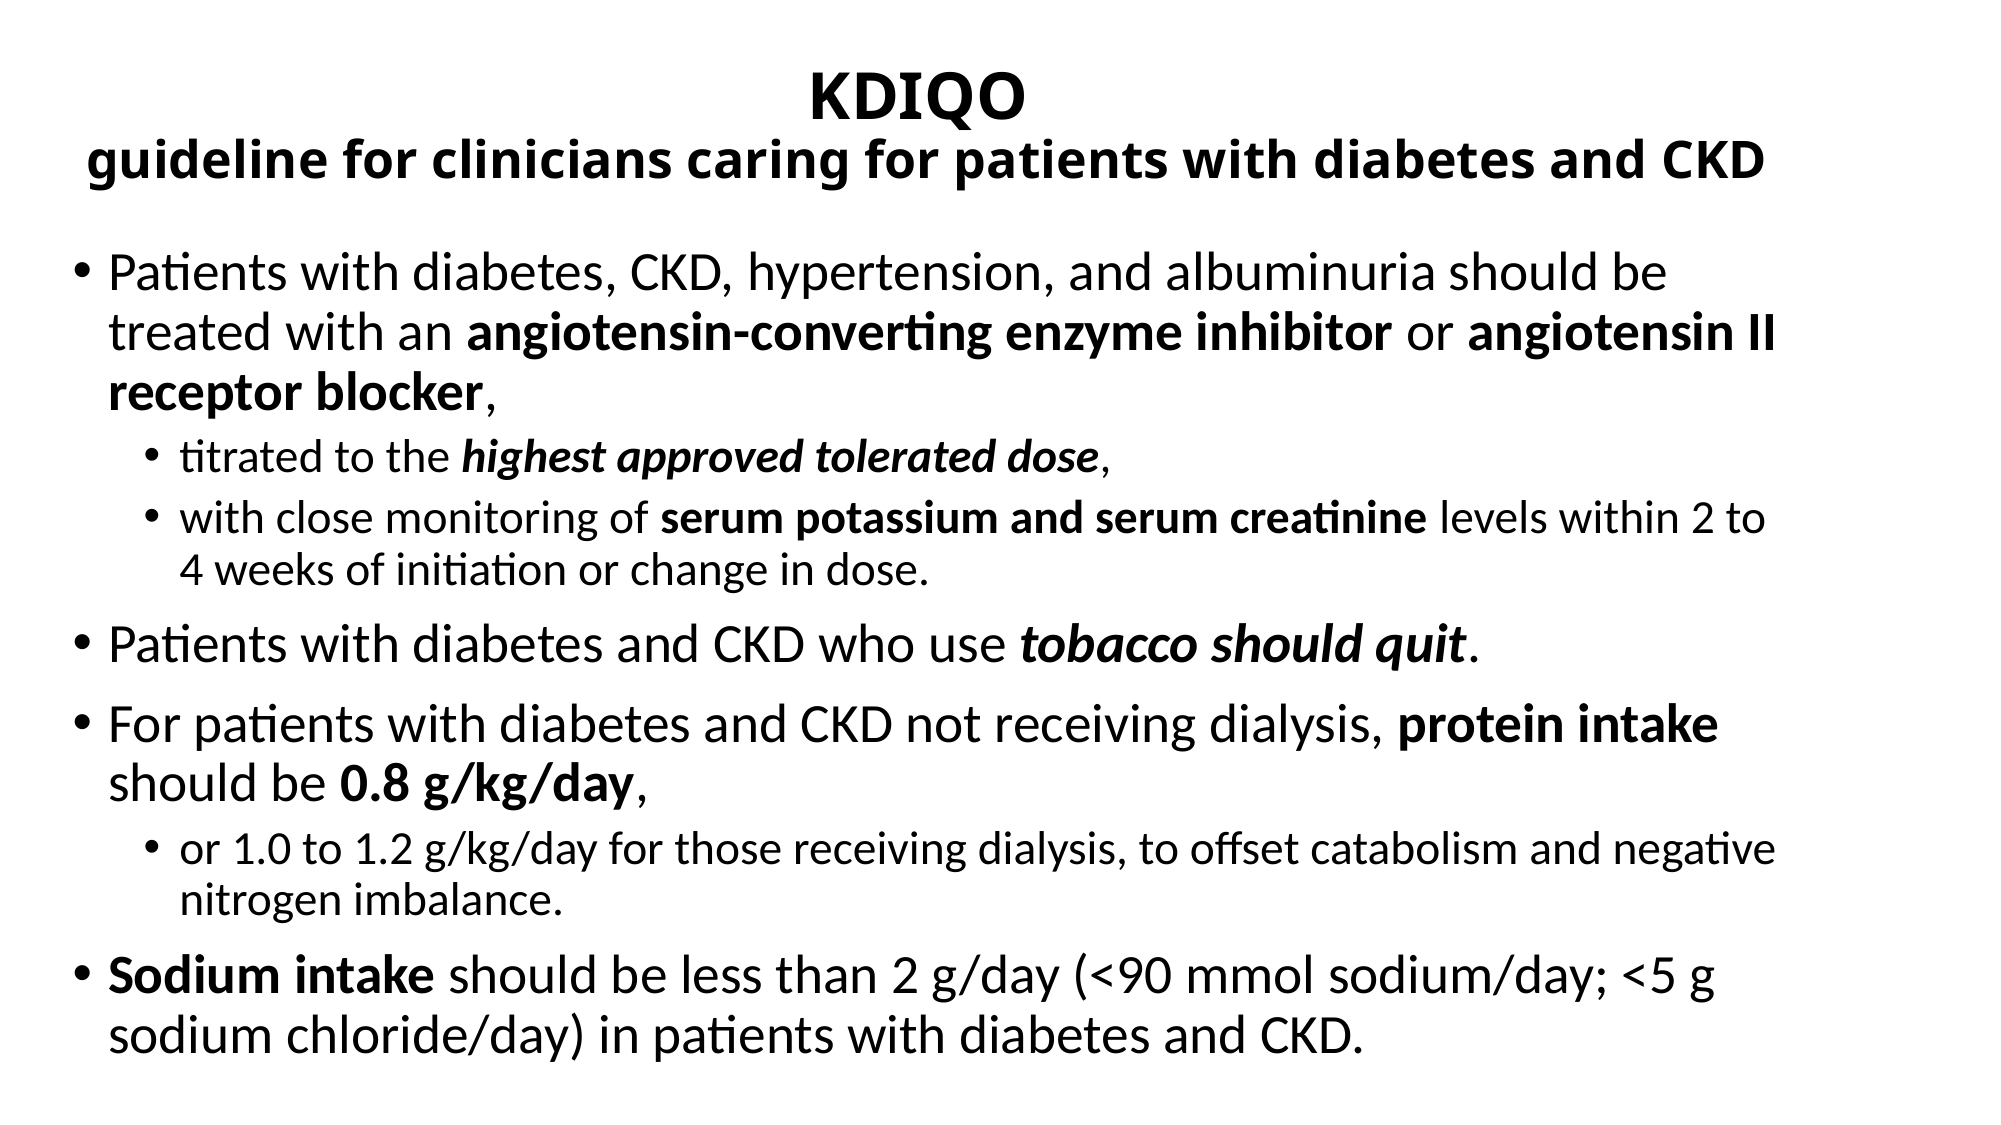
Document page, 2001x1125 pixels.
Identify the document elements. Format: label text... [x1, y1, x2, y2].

title KDIQO guideline for clinicians caring for patients with diabetes and CKD [69, 47, 1800, 206]
list Patients with diabetes, CKD, hypertension, and albuminuria should be treated with an angiotensin-converting enzyme inhibitor or angiotensin II receptor blocker, titrated to the highest approved tolerated dose, with close monitoring of serum potassium and serum creatinine levels within 2 to 4 weeks of initiation or change in dose. Patients with diabetes and CKD who use tobacco should quit. For patients with diabetes and CKD not receiving dialysis, protein intake should be 0.8 g/kg/day, or 1.0 to 1.2 g/kg/day for those receiving dialysis, to offset catabolism and negative nitrogen imbalance. Sodium intake should be less than 2 g/day (<90 mmol sodium/day; <5 g sodium chloride/day) in patients with diabetes and CKD. [57, 235, 1800, 1078]
